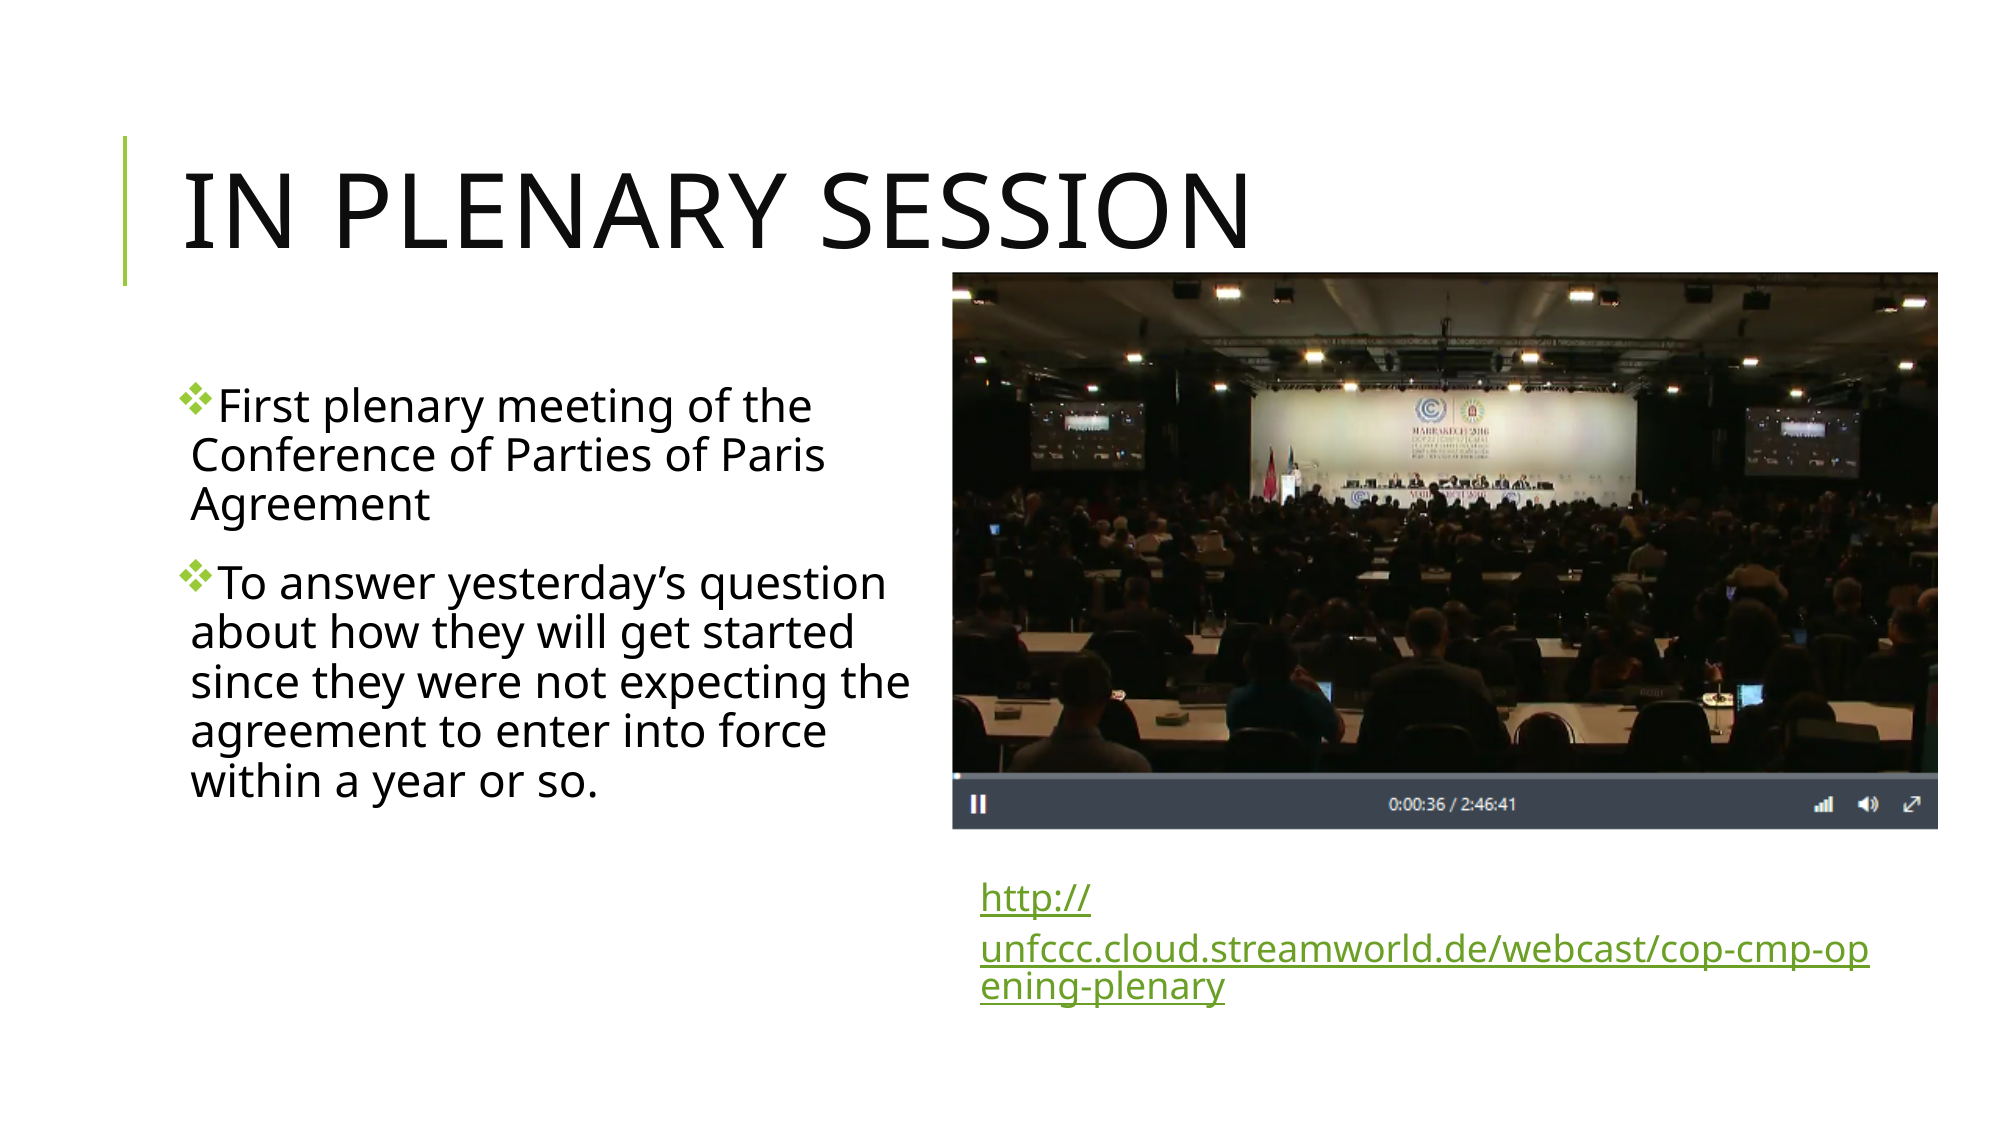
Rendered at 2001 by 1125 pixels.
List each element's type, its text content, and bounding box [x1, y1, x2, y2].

title In plenary Session [168, 96, 1763, 342]
list First plenary meeting of the Conference of Parties of Paris Agreement To answer yesterday’s question about how they will get started since they were not expecting the agreement to enter into force within a year or so. [168, 375, 948, 1035]
text_box http://unfccc.cloud.streamworld.de/webcast/cop-cmp-opening-plenary [965, 866, 1894, 1028]
picture [947, 271, 1938, 832]
